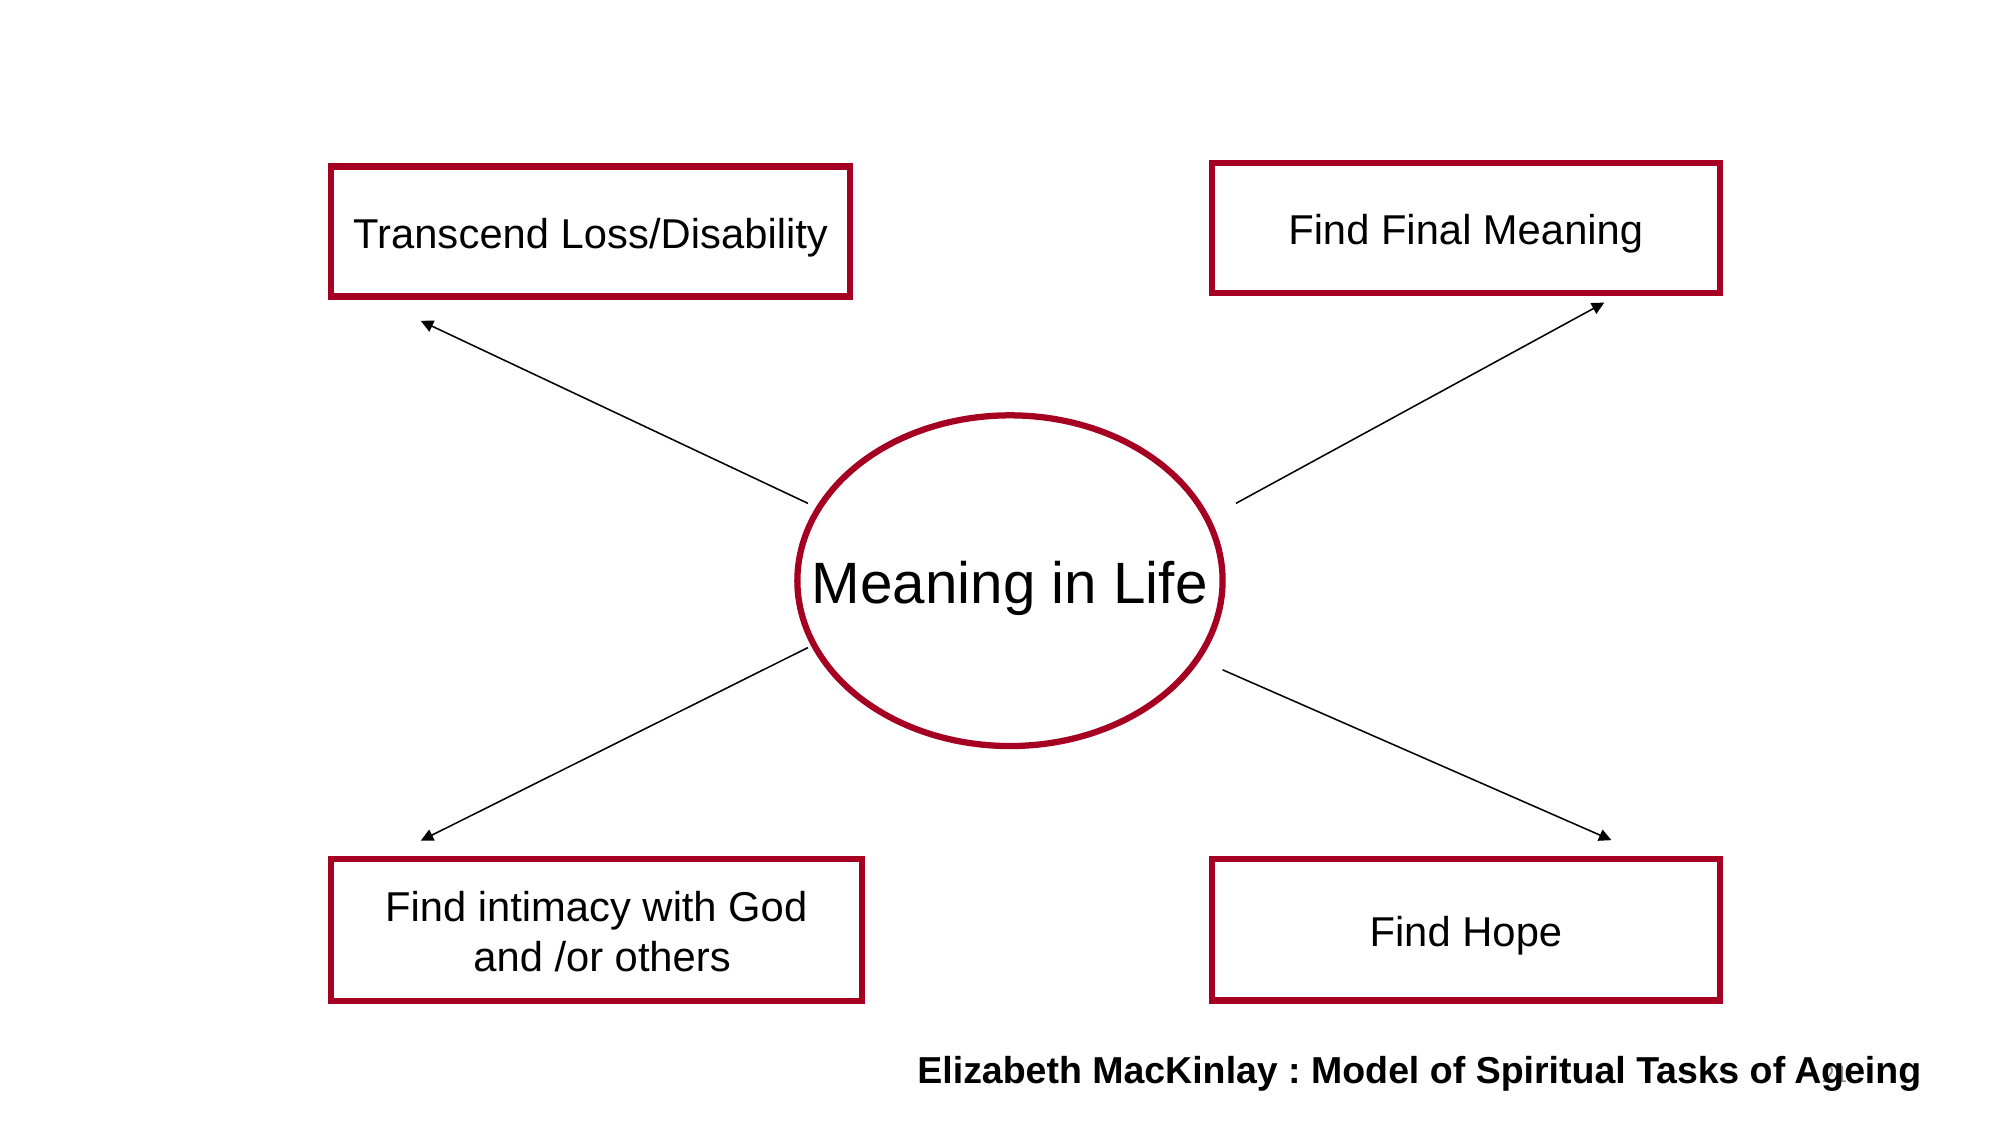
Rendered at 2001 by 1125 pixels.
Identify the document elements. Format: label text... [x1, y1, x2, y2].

text_box Transcend Loss/Disability [330, 166, 851, 297]
slide_number 21 [1412, 1042, 1863, 1103]
text_box Meaning in Life [797, 415, 1223, 747]
text_box Find intimacy with God and /or others [330, 858, 862, 1001]
text_box [1222, 669, 1612, 841]
text_box Find Hope [1211, 858, 1720, 1001]
text_box [1235, 302, 1605, 504]
text_box Find Final Meaning [1211, 162, 1720, 293]
text_box [420, 647, 809, 841]
text_box Elizabeth MacKinlay : Model of Spiritual Tasks of Ageing [902, 1039, 1938, 1099]
text_box [420, 320, 809, 504]
